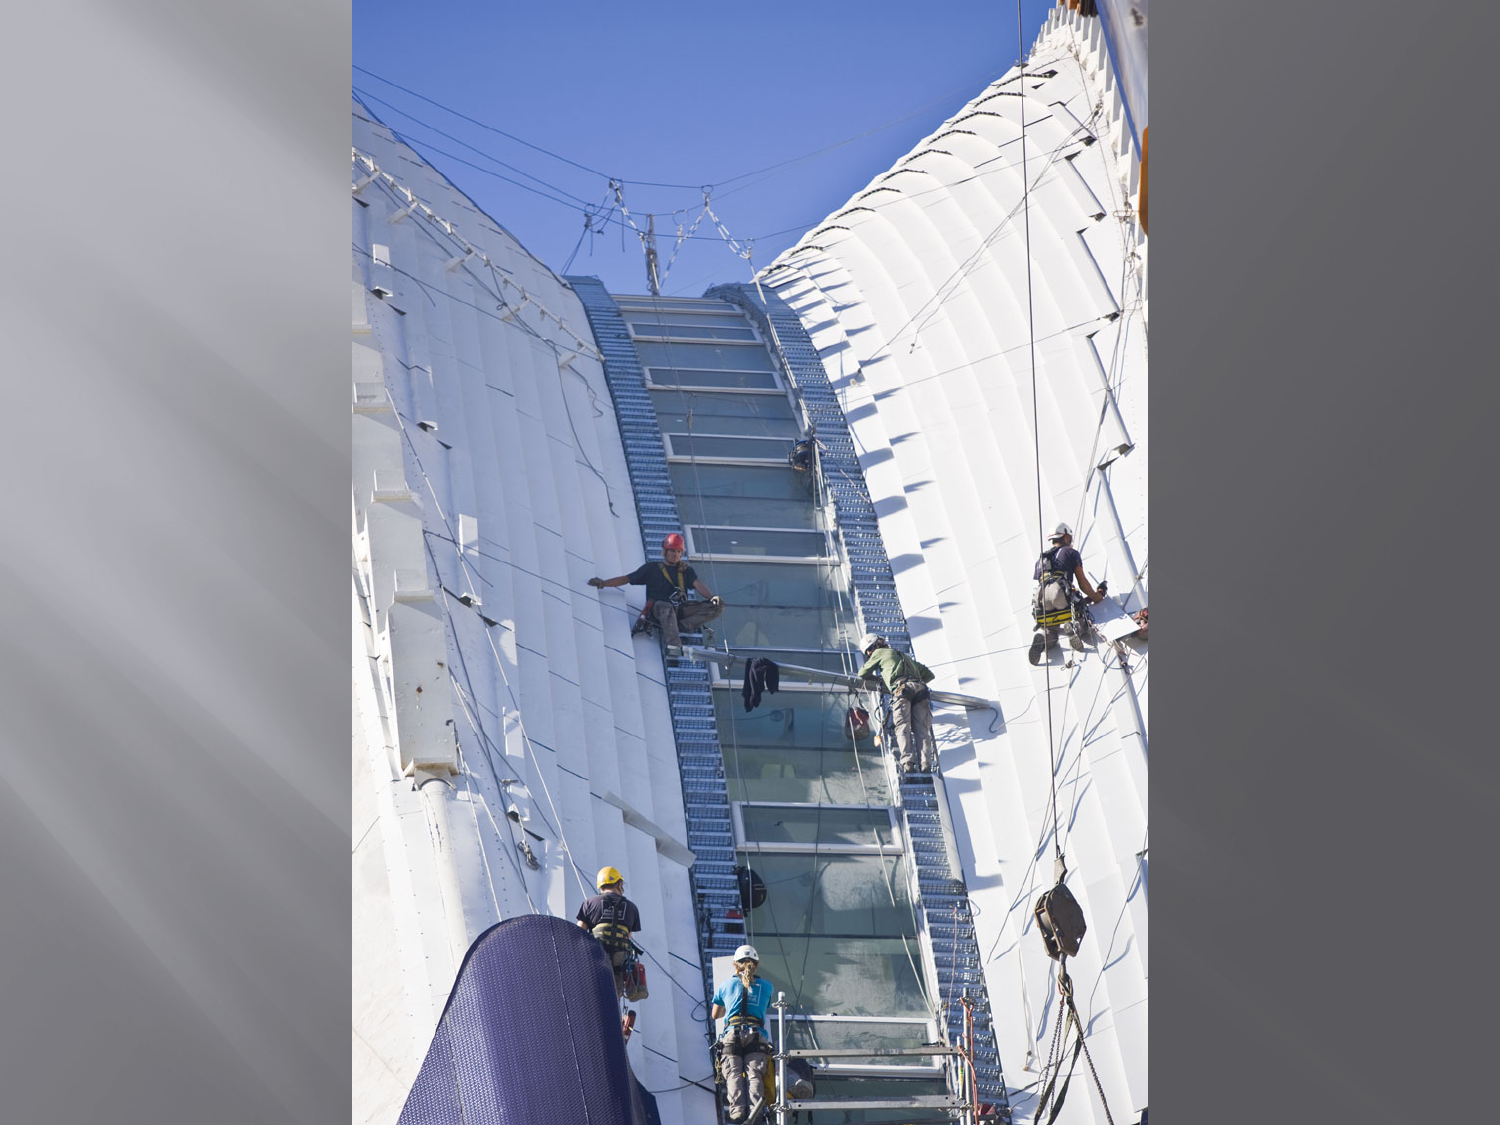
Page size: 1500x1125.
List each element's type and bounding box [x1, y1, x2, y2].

picture [351, 0, 1149, 1125]
